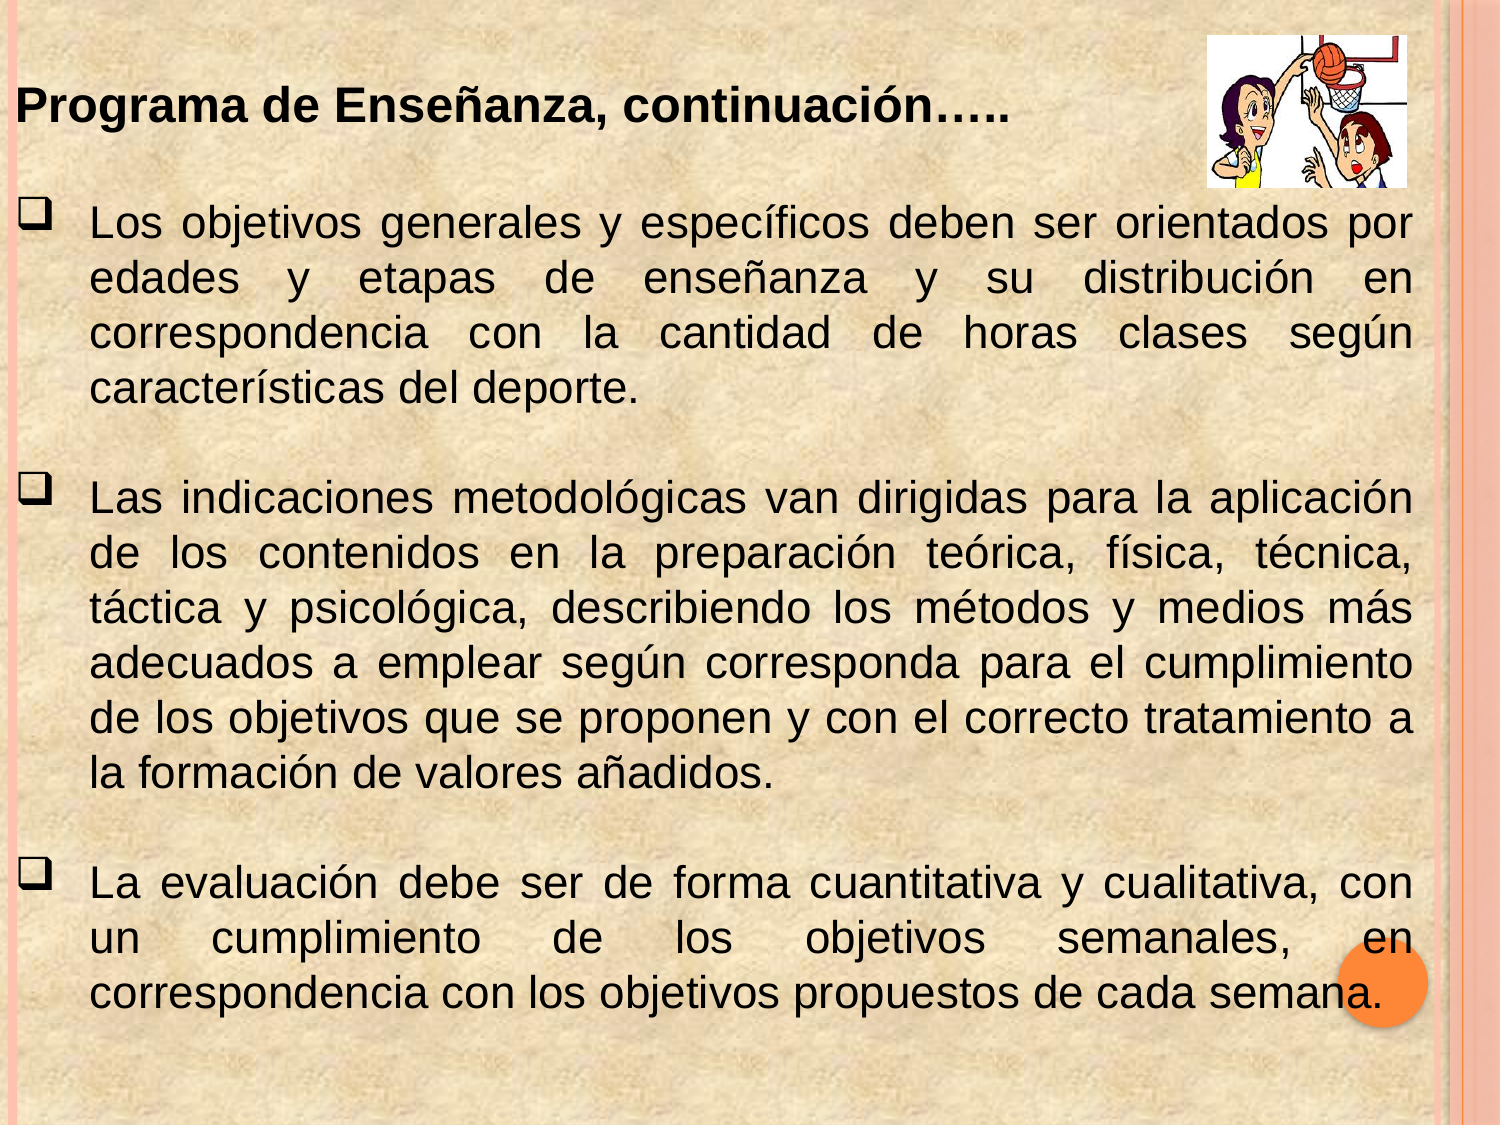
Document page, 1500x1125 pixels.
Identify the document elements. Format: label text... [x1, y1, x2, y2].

picture [18, 0, 1434, 1125]
picture [1441, 0, 1449, 1125]
text_box Programa de Enseñanza, continuación….. Los objetivos generales y específicos deben ser orientados por edades y etapas de enseñanza y su distribución en correspondencia con la cantidad de horas clases según características del deporte. Las indicaciones metodológicas van dirigidas para la aplicación de los contenidos en la preparación teórica, física, técnica, táctica y psicológica, describiendo los métodos y medios más adecuados a emplear según corresponda para el cumplimiento de los objetivos que se proponen y con el correcto tratamiento a la formación de valores añadidos. La evaluación debe ser de forma cuantitativa y cualitativa, con un cumplimiento de los objetivos semanales, en correspondencia con los objetivos propuestos de cada semana. [0, 5, 1430, 1025]
picture [1206, 34, 1407, 188]
picture [0, 1025, 7, 1125]
